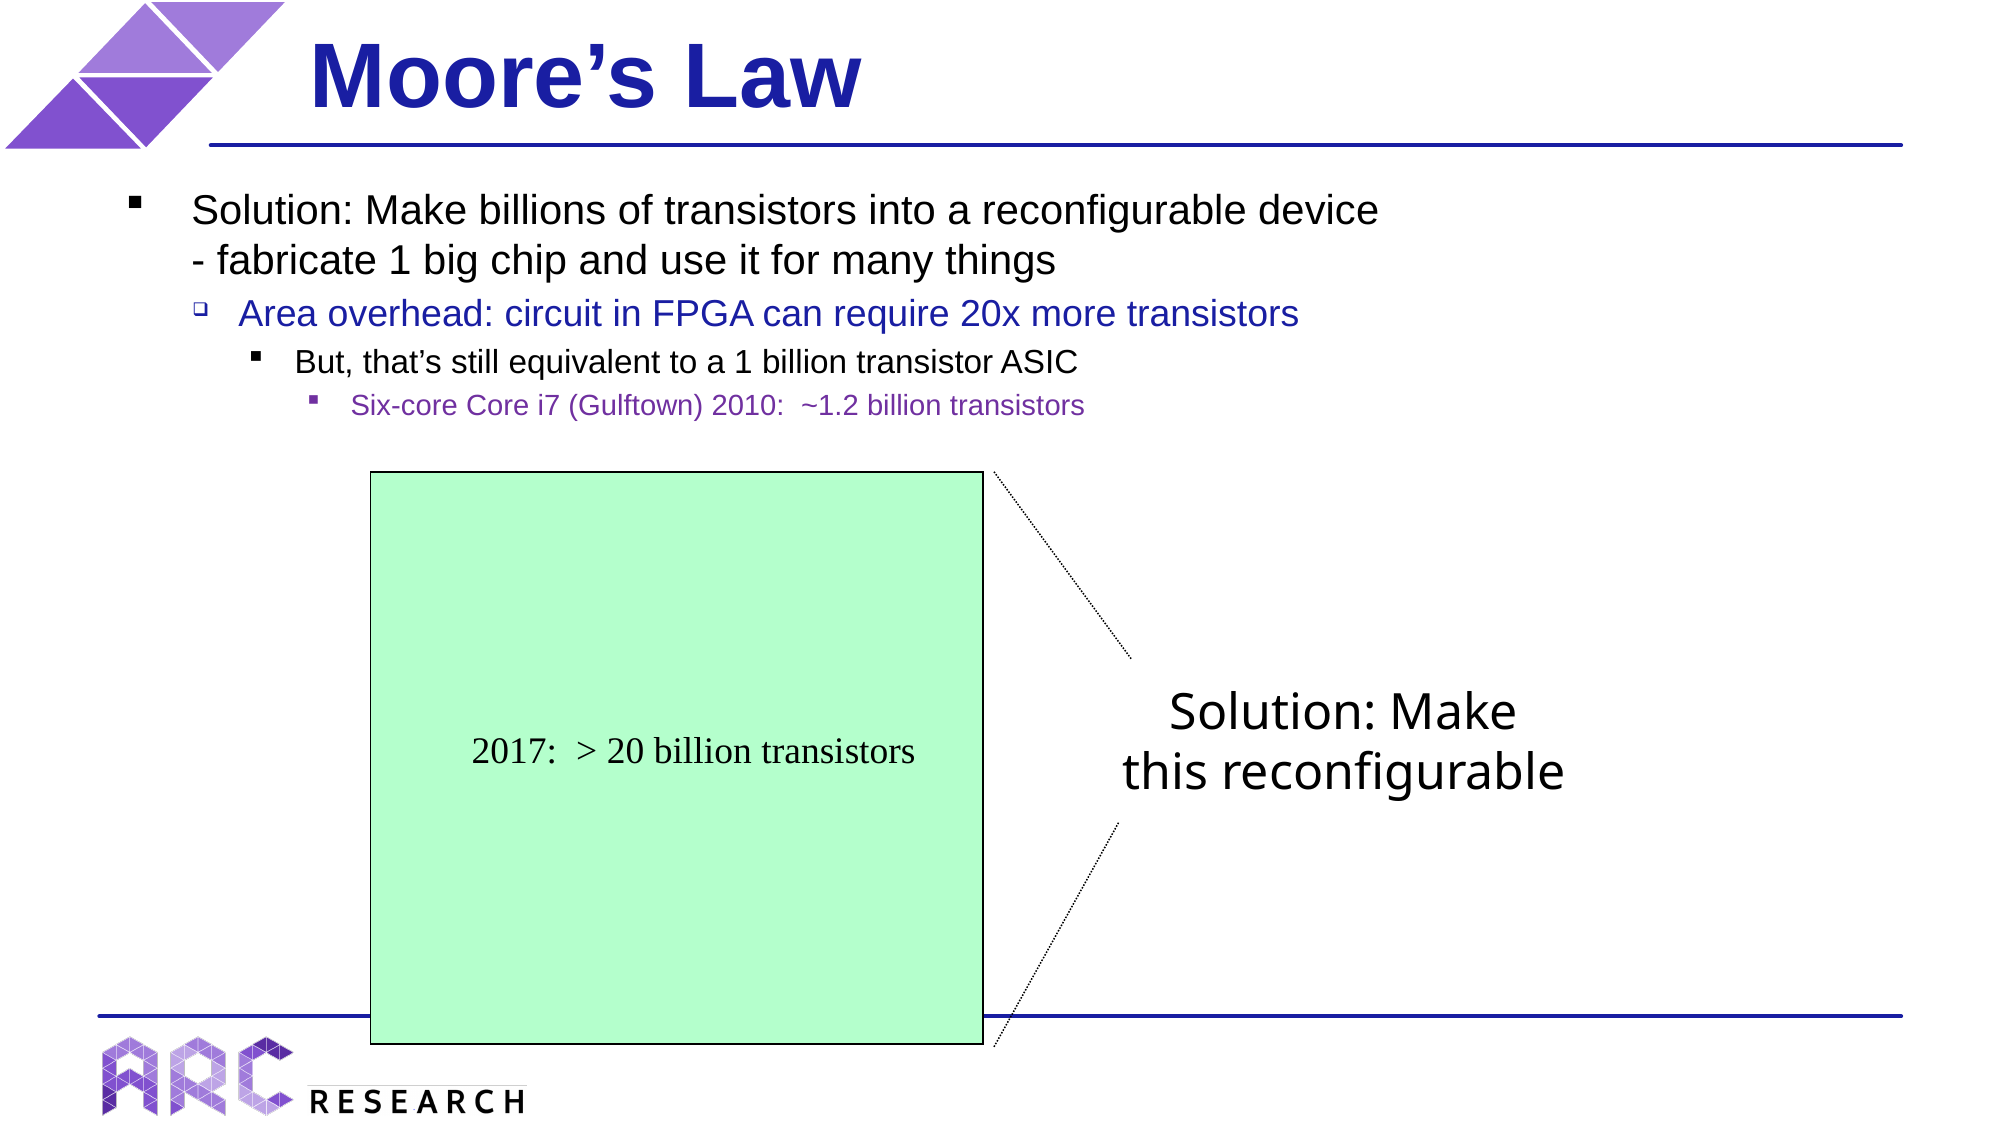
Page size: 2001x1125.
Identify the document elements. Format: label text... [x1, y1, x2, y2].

title Moore’s Law [288, 0, 1796, 143]
text_box Solution: Make this reconfigurable [1106, 671, 1582, 807]
text_box [370, 471, 983, 1044]
text_box 2017: > 20 billion transistors [443, 726, 944, 765]
picture [307, 1083, 527, 1116]
picture [99, 1036, 296, 1119]
list Solution: Make billions of transistors into a reconfigurable device - fabricate 1 big chip and use it for many things Area overhead: circuit in FPGA can require 20x more transistors But, that’s still equivalent to a 1 billion transistor ASIC Six-core Core i7 (Gulftown) 2010: ~1.2 billion transistors [115, 182, 1402, 952]
